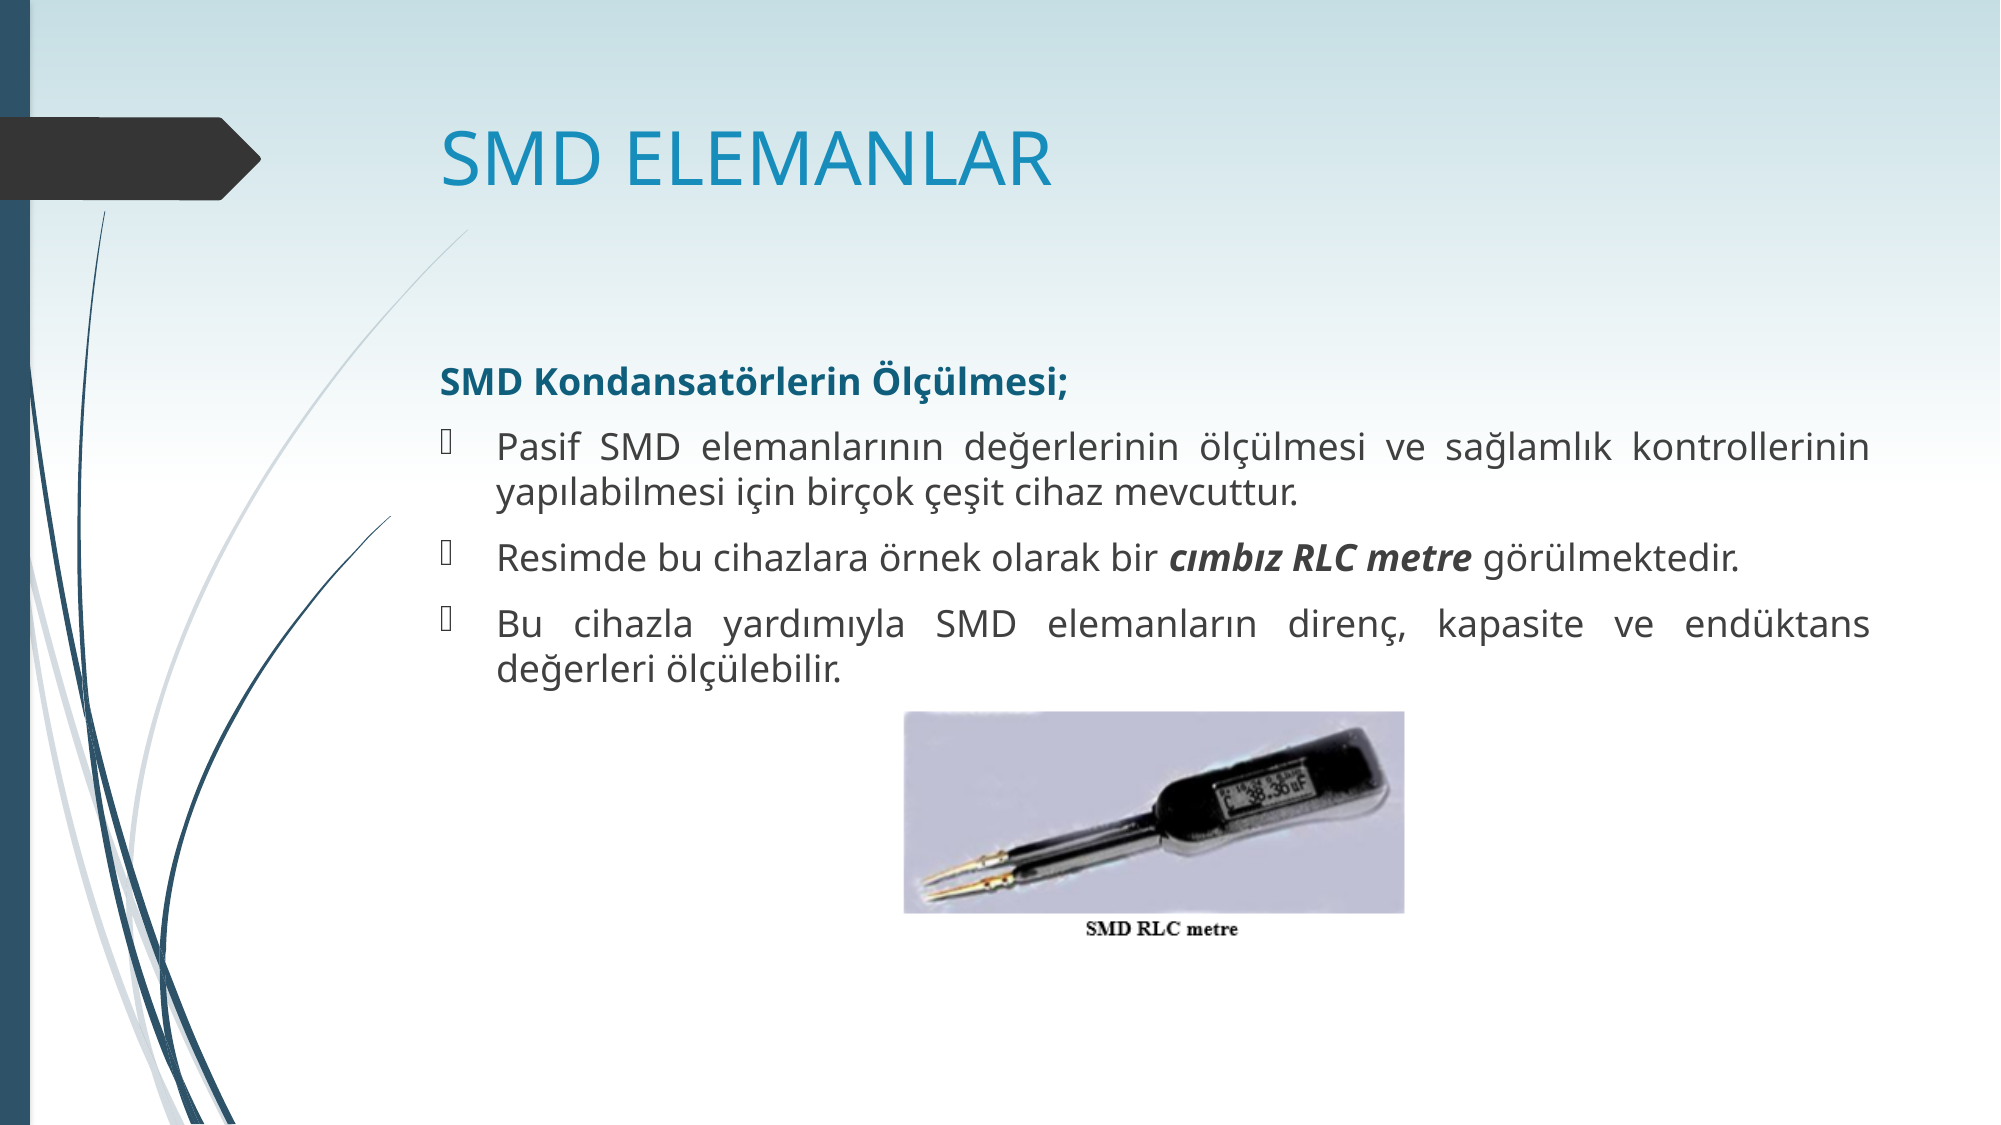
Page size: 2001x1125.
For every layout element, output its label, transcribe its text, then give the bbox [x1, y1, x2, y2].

title SMD ELEMANLAR [425, 102, 1888, 313]
list SMD Kondansatörlerin Ölçülmesi; Pasif SMD elemanlarının değerlerinin ölçülmesi ve sağlamlık kontrollerinin yapılabilmesi için birçok çeşit cihaz mevcuttur. Resimde bu cihazlara örnek olarak bir cımbız RLC metre görülmektedir. Bu cihazla yardımıyla SMD elemanların direnç, kapasite ve endüktans değerleri ölçülebilir. [424, 350, 1888, 1065]
picture [901, 707, 1411, 943]
